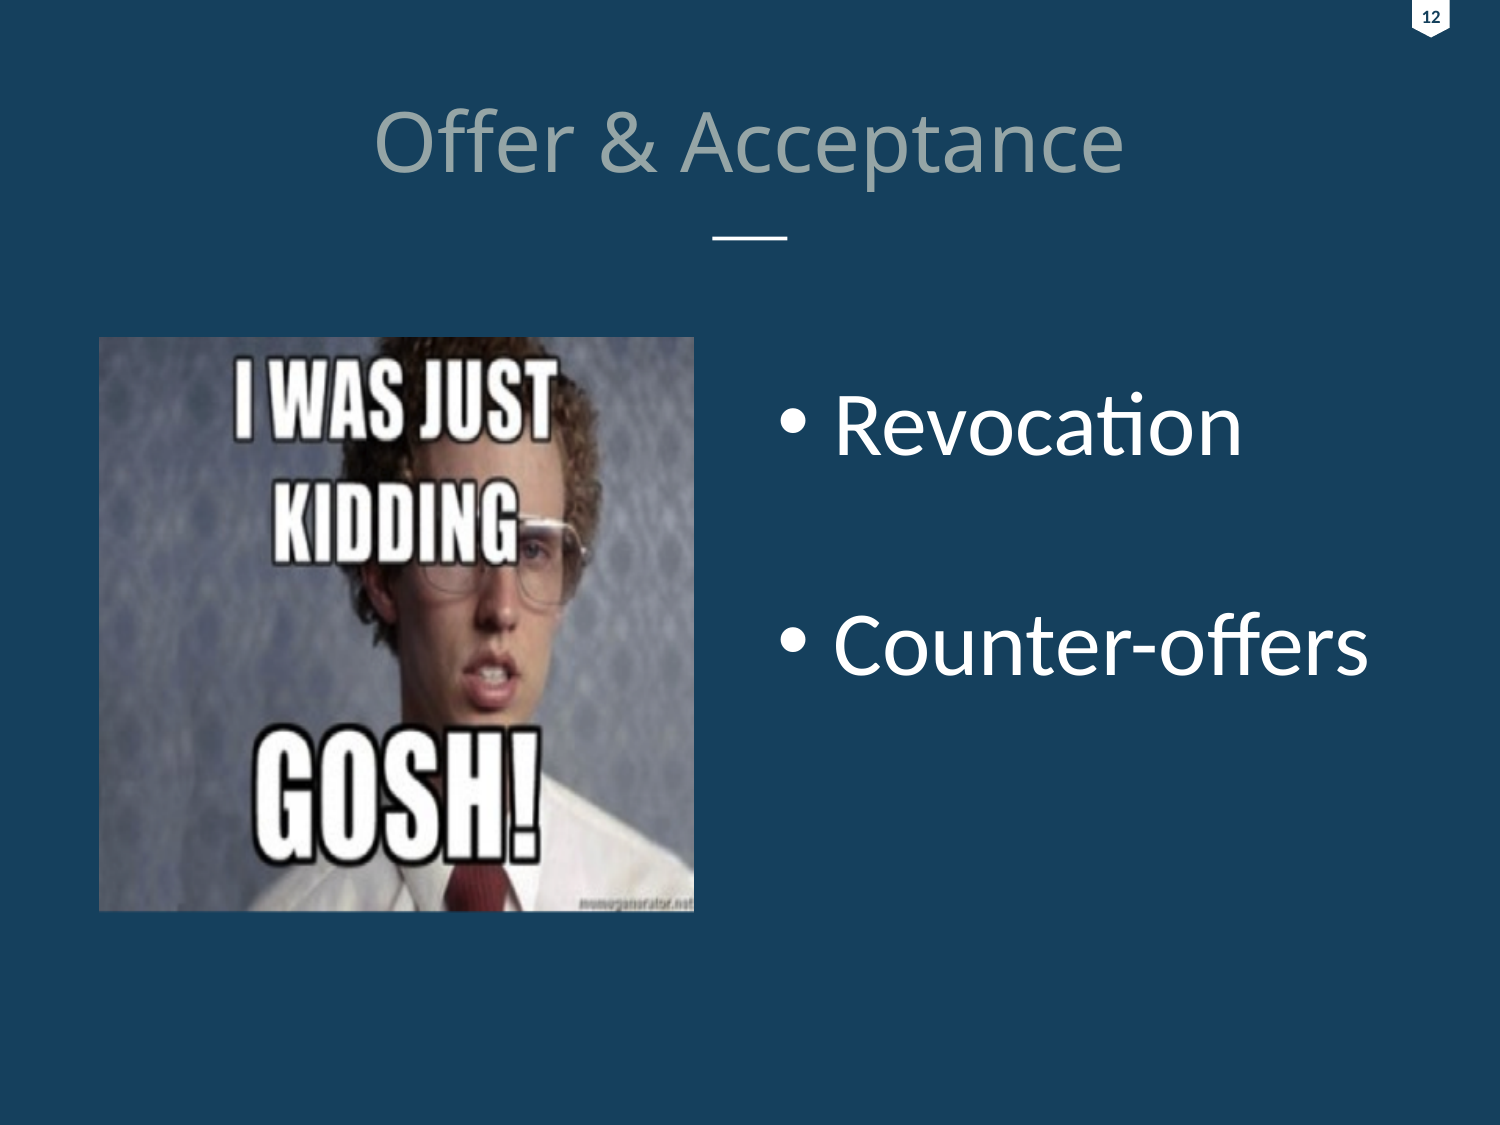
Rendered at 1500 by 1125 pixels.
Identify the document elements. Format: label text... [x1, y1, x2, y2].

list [99, 337, 694, 913]
title Offer & Acceptance [75, 37, 1425, 241]
text_box [710, 235, 789, 243]
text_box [1410, 0, 1452, 38]
list Revocation Counter-offers [761, 356, 1425, 963]
